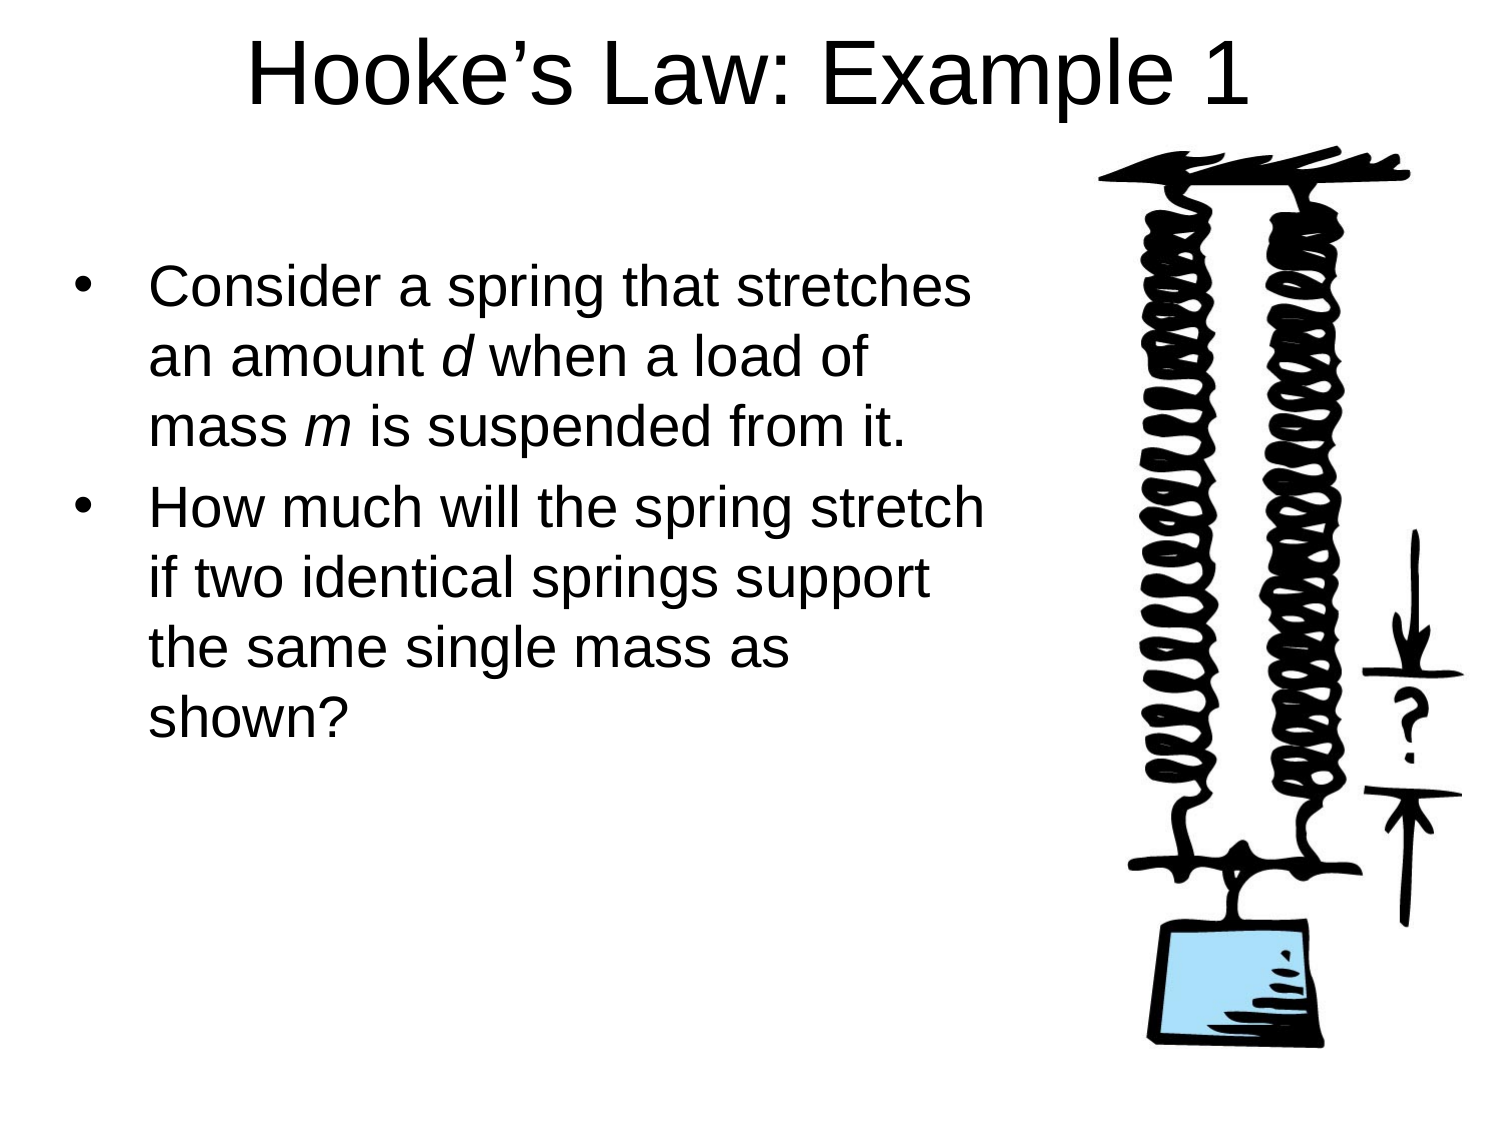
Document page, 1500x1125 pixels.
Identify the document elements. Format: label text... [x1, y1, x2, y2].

text_box Hooke’s Law: Example 1 [0, 0, 1500, 137]
picture [1084, 136, 1474, 1125]
text_box Consider a spring that stretches an amount d when a load of mass m is suspended from it. How much will the spring stretch if two identical springs support the same single mass as shown? [59, 240, 1003, 792]
